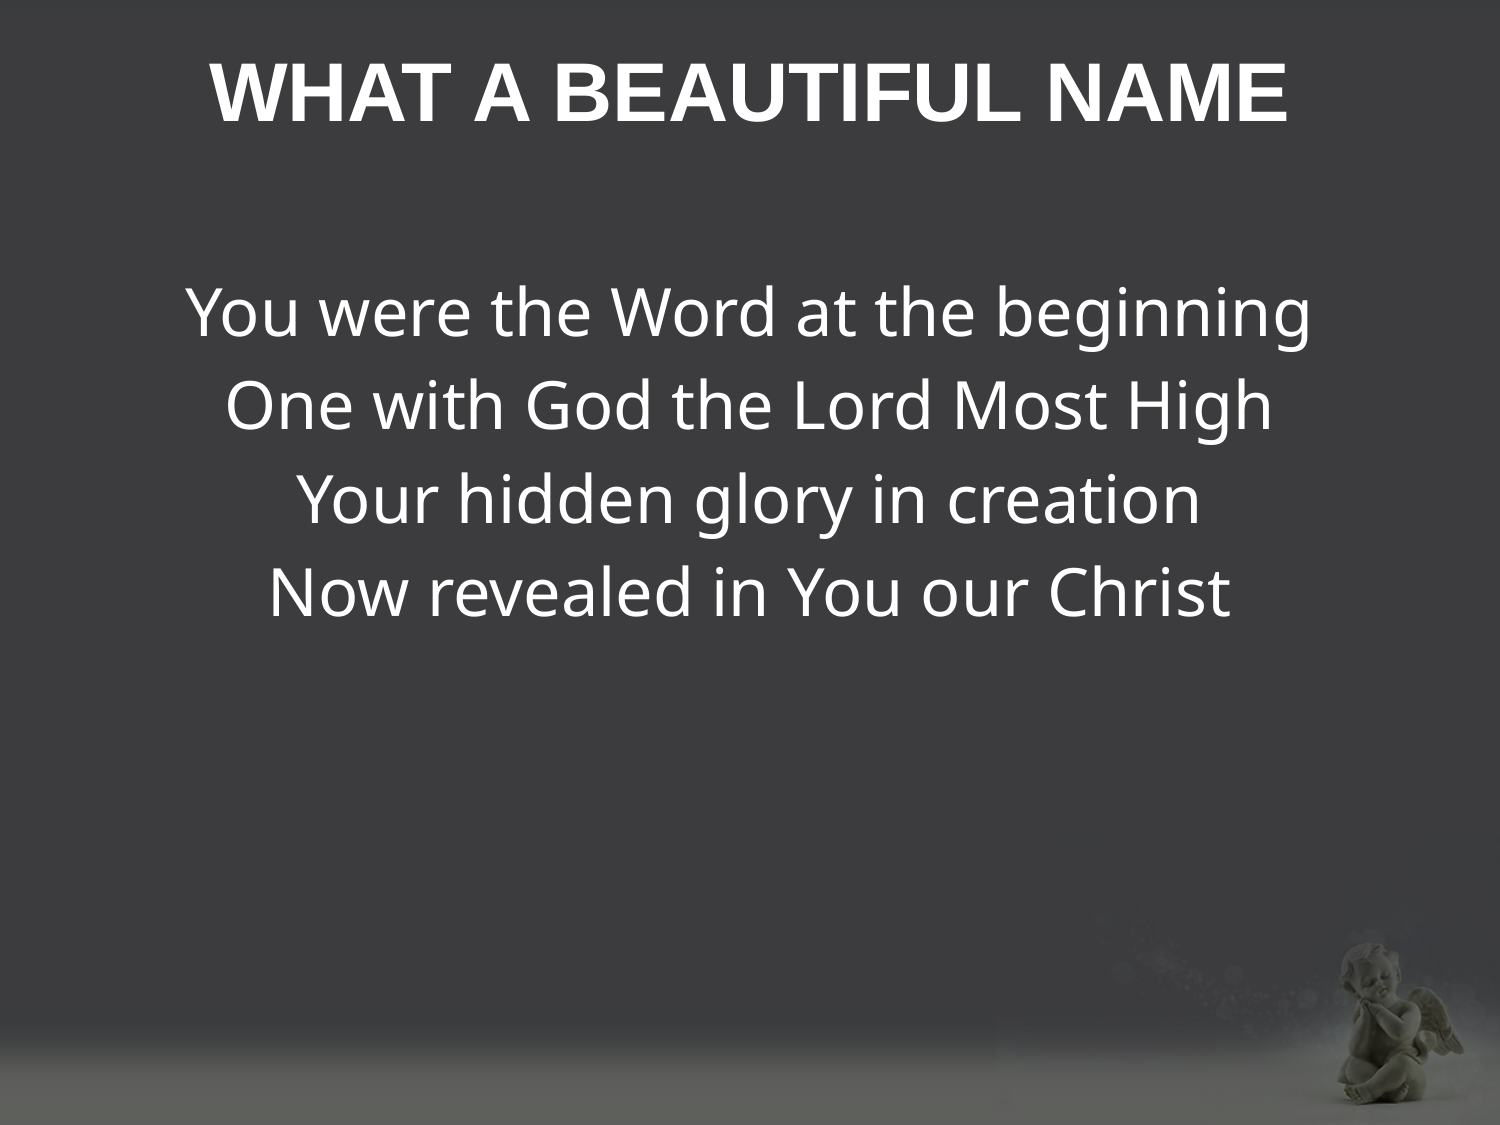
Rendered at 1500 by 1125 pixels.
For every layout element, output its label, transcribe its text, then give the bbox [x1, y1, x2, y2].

list You were the Word at the beginning One with God the Lord Most High Your hidden glory in creation Now revealed in You our Christ [75, 262, 1425, 1005]
title WHAT A BEAUTIFUL NAME [0, 0, 1500, 176]
picture [0, 176, 1500, 1125]
